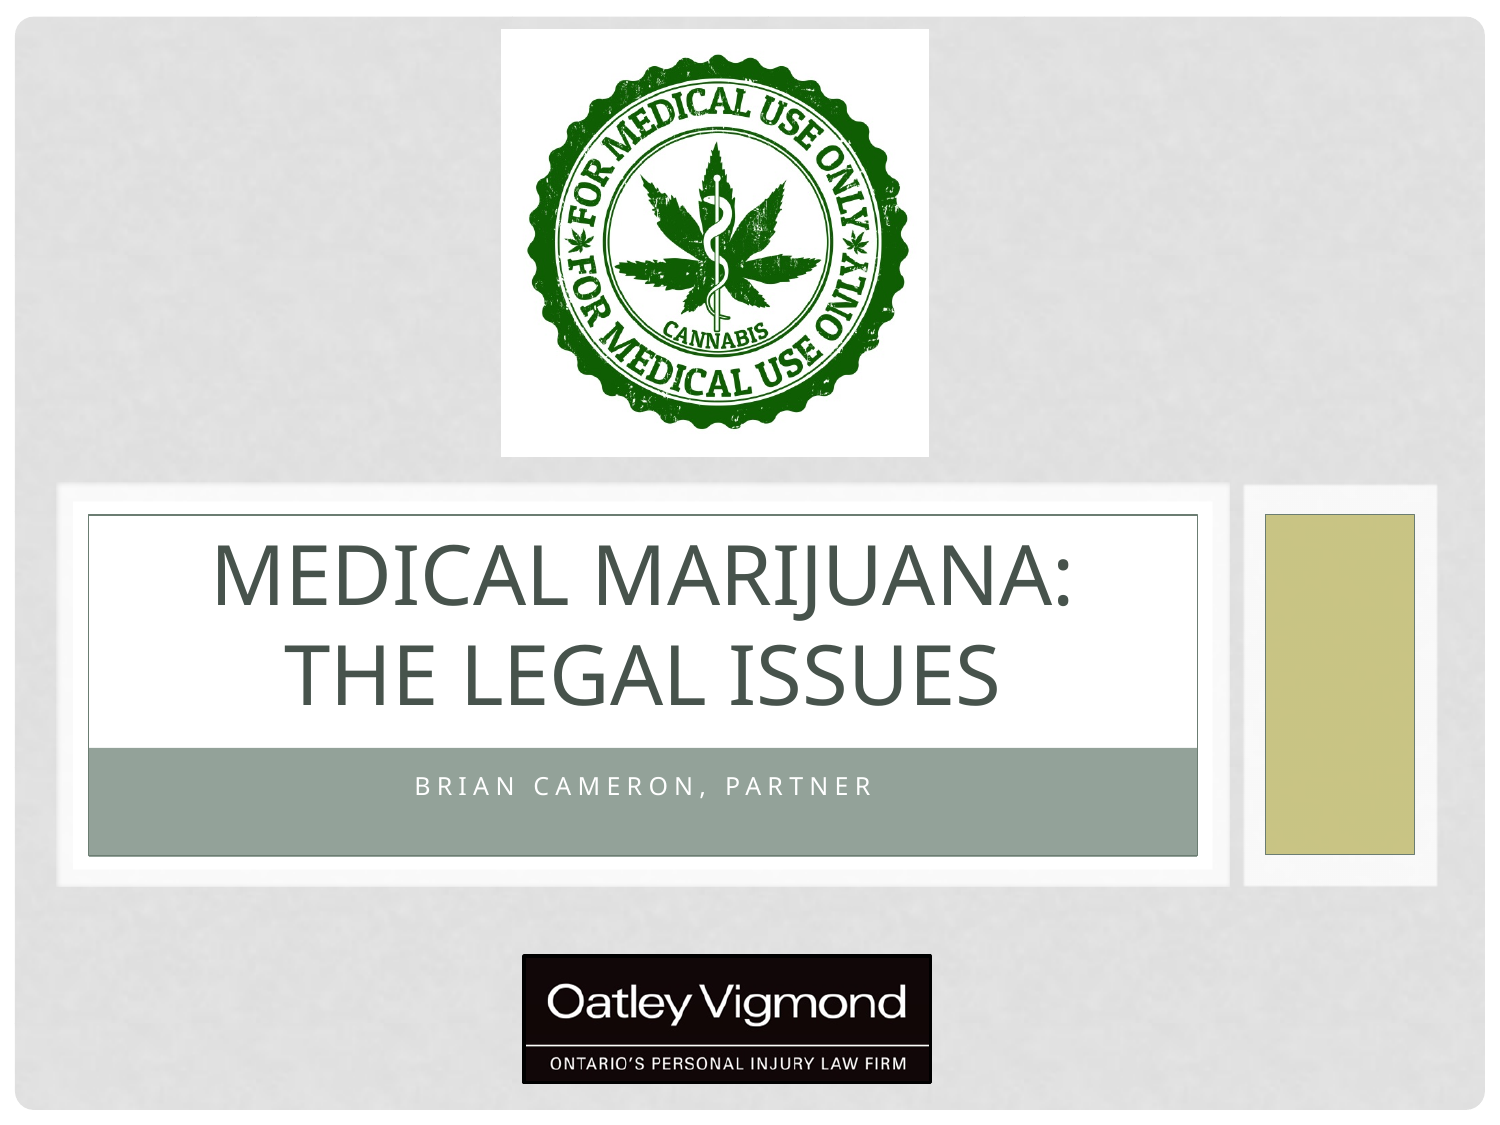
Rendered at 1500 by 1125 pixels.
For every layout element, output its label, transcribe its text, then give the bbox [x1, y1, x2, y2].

picture [501, 29, 929, 457]
title Medical marijuana: the legal issues [99, 529, 1187, 730]
picture [525, 957, 929, 1082]
subtitle Brian Cameron, Partner [105, 762, 1181, 846]
